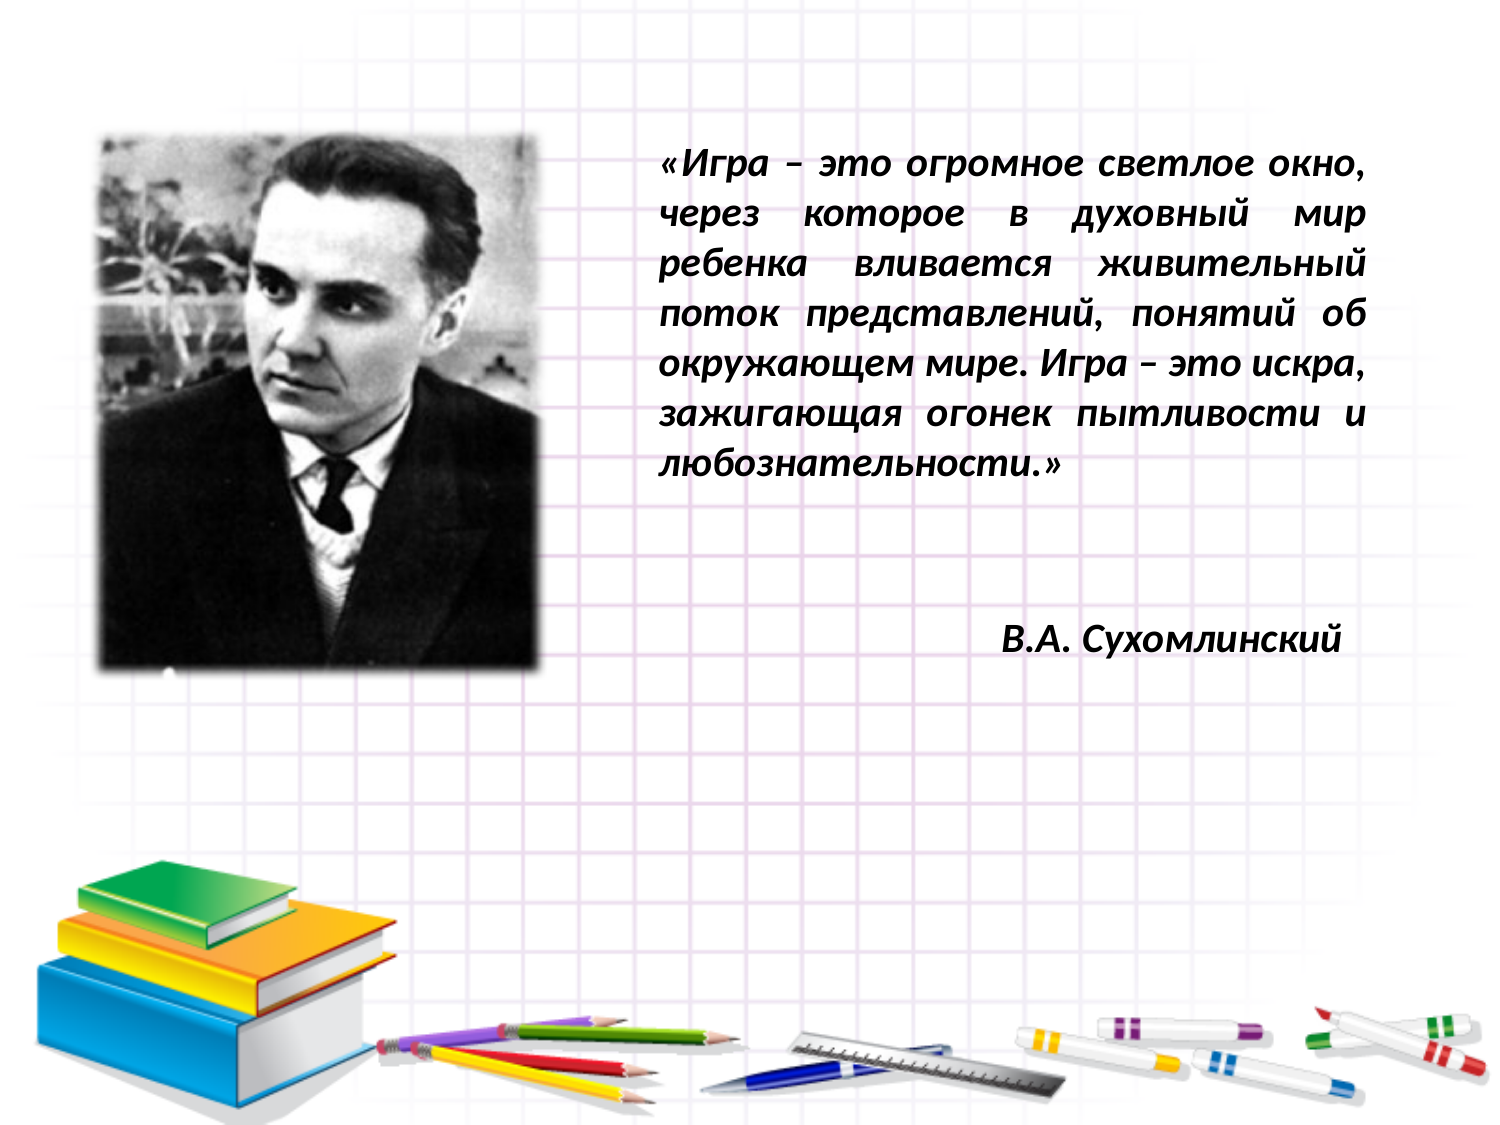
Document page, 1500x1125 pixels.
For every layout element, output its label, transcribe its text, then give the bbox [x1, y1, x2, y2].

text_box «Игра – это огромное светлое окно, через которое в духовный мир ребенка вливается живительный поток представлений, понятий об окружающем мире. Игра – это искра, зажигающая огонек пытливости и любознательности.» [643, 127, 1382, 493]
picture [0, 0, 1500, 1125]
text_box В.А. Сухомлинский [986, 603, 1388, 669]
